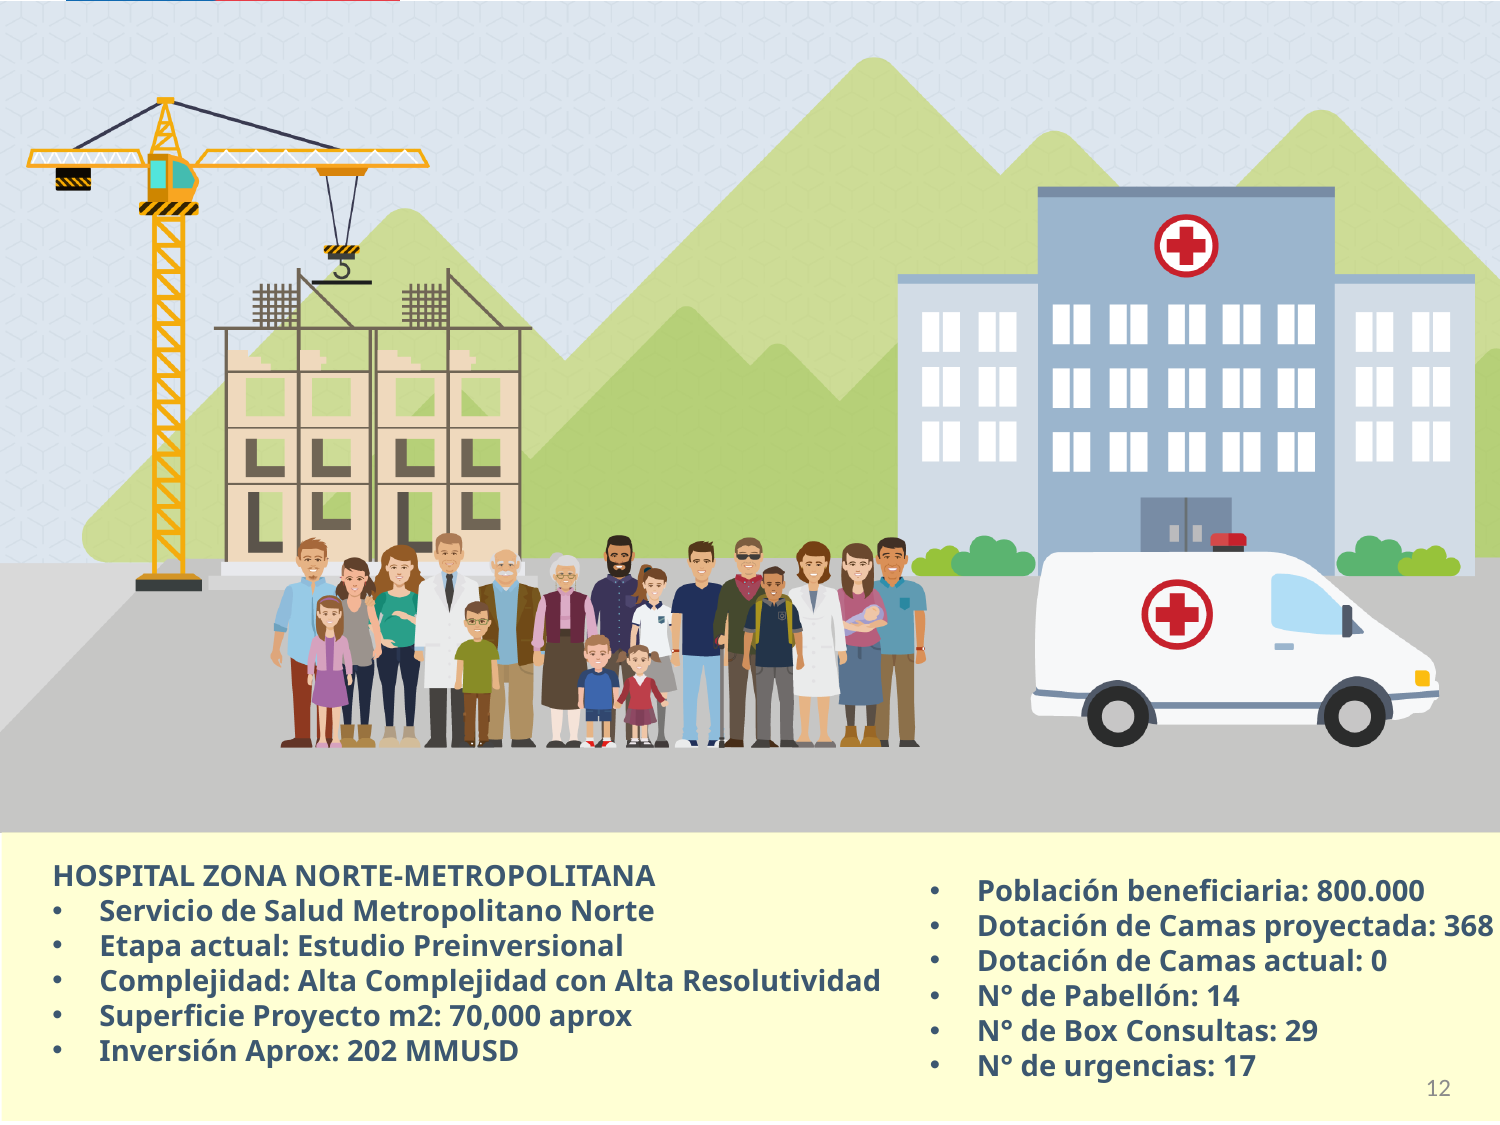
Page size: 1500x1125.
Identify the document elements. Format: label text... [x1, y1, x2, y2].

text_box HOSPITAL ZONA NORTE-METROPOLITANA Servicio de Salud Metropolitano Norte Etapa actual: Estudio Preinversional Complejidad: Alta Complejidad con Alta Resolutividad Superficie Proyecto m2: 70,000 aprox Inversión Aprox: 202 MMUSD [37, 849, 1498, 1110]
text_box [1, 833, 1500, 1121]
picture [0, 0, 1500, 833]
slide_number 12 [1116, 1070, 1467, 1103]
text_box Población beneficiaria: 800.000 Dotación de Camas proyectada: 368 Dotación de Camas actual: 0 N° de Pabellón: 14 N° de Box Consultas: 29 N° de urgencias: 17 [915, 865, 1500, 1125]
